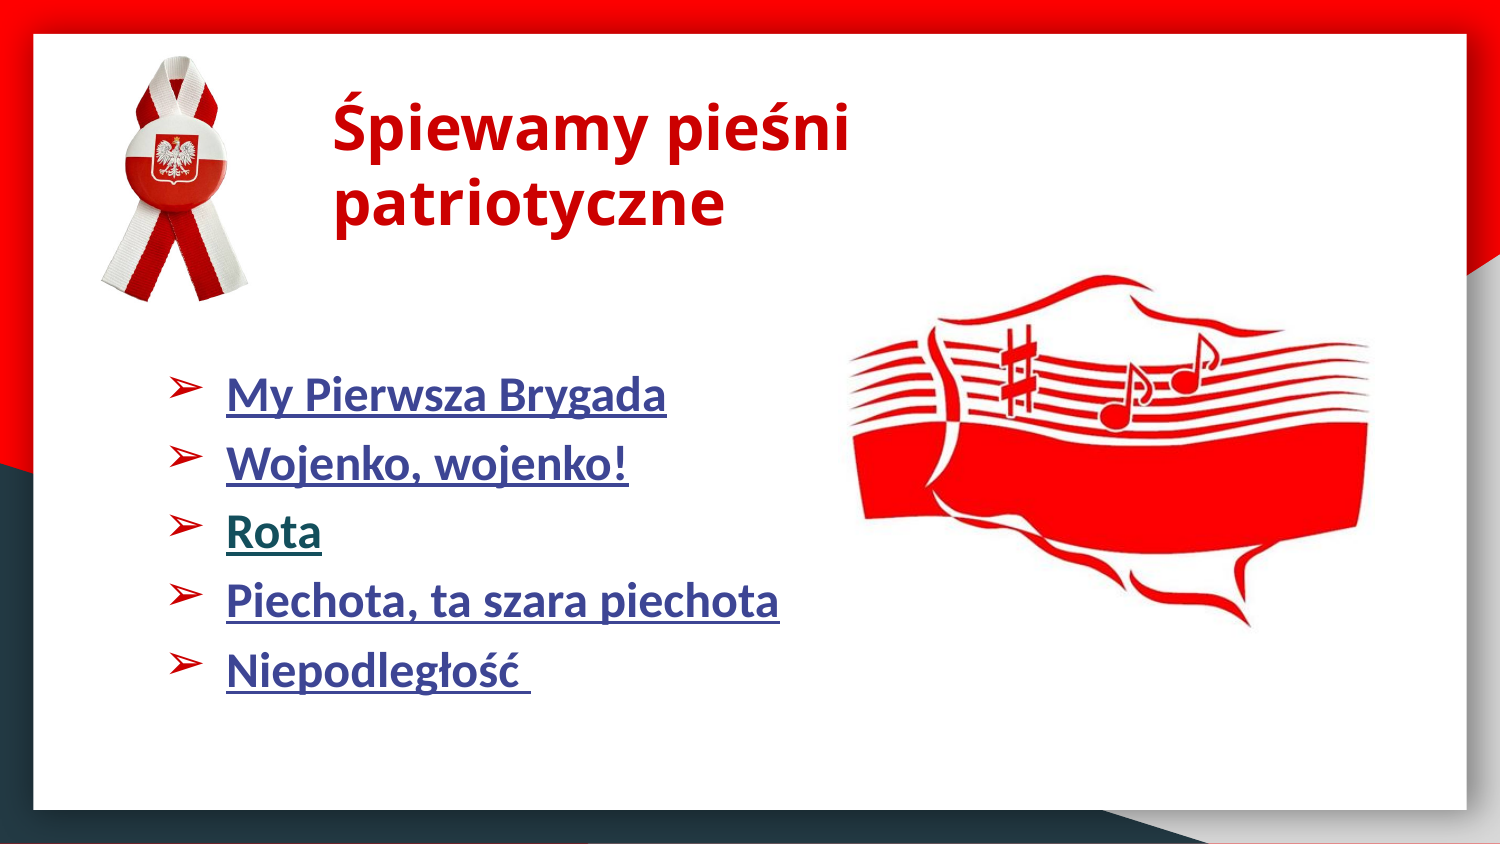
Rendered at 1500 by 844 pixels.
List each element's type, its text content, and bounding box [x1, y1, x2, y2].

title Śpiewamy pieśni patriotyczne [317, 72, 1230, 225]
picture [41, 45, 305, 309]
picture [838, 248, 1375, 640]
list My Pierwsza Brygada Wojenko, wojenko! Rota Piechota, ta szara piechota Niepodległość [136, 337, 855, 763]
